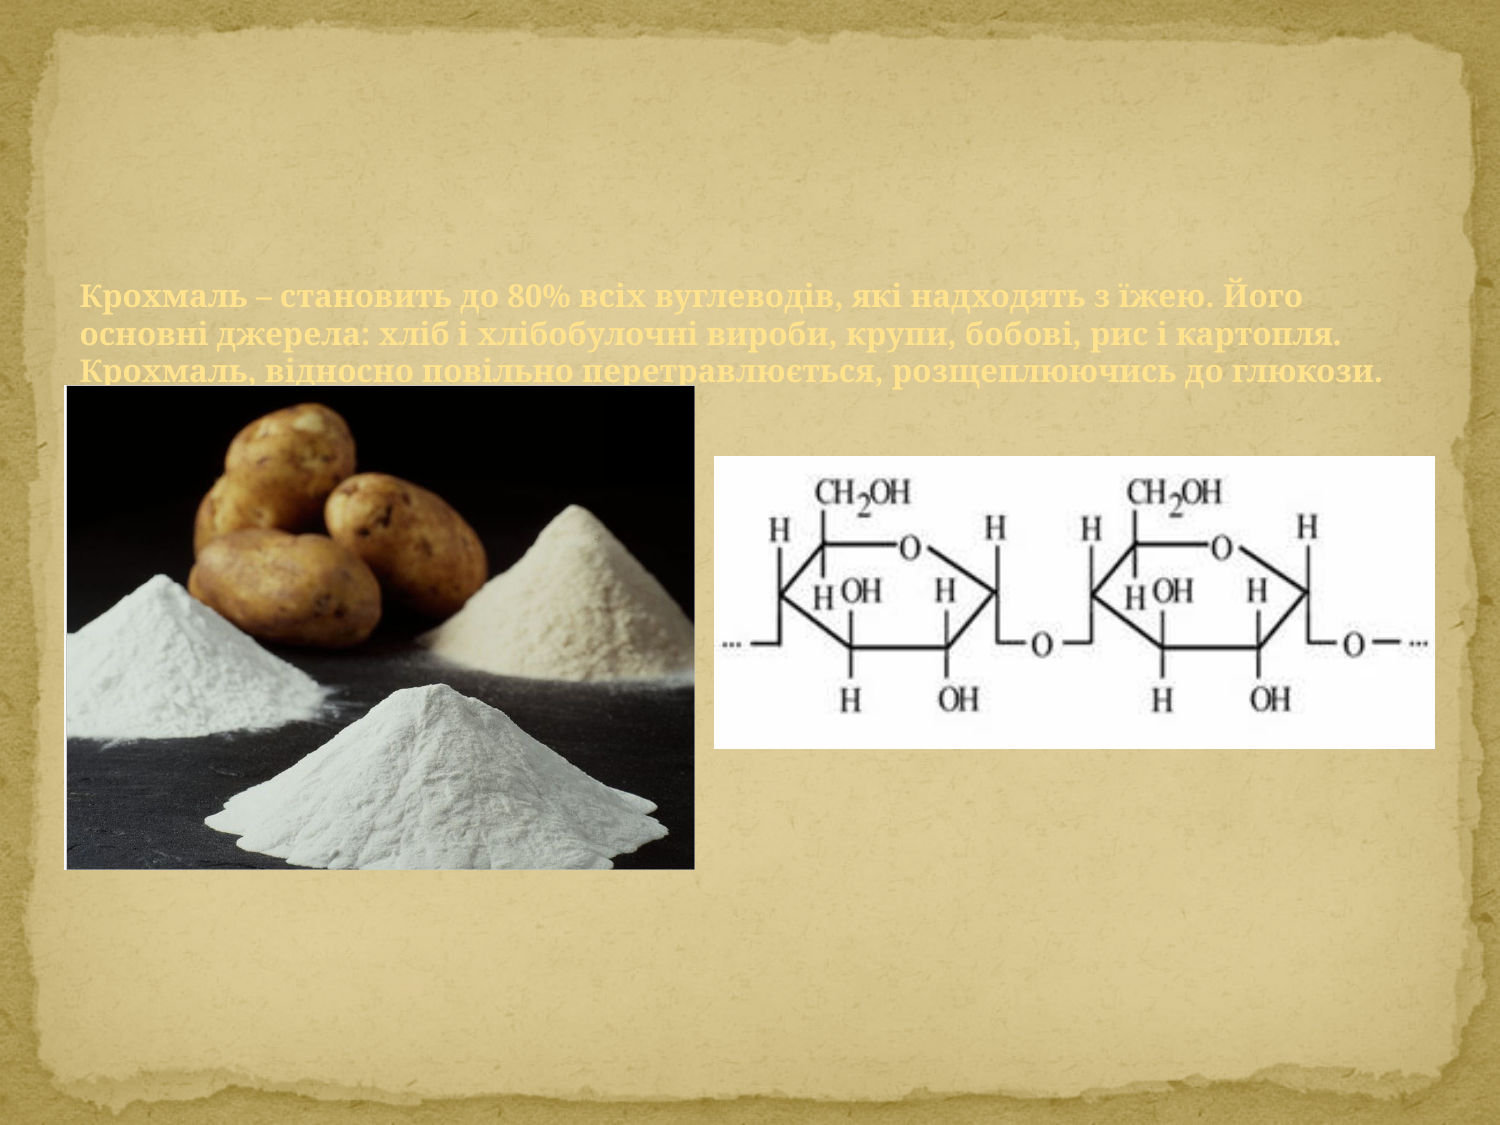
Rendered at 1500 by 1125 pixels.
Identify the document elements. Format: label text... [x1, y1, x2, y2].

title Крохмаль – становить до 80% всіх вуглеводів, які надходять з їжею. Його основні джерела: хліб і хлібобулочні вироби, крупи, бобові, рис і картопля. Крохмаль, відносно повільно перетравлюється, розщеплюючись до глюкози. [64, 255, 1415, 450]
picture [64, 385, 696, 870]
picture [714, 456, 1435, 749]
